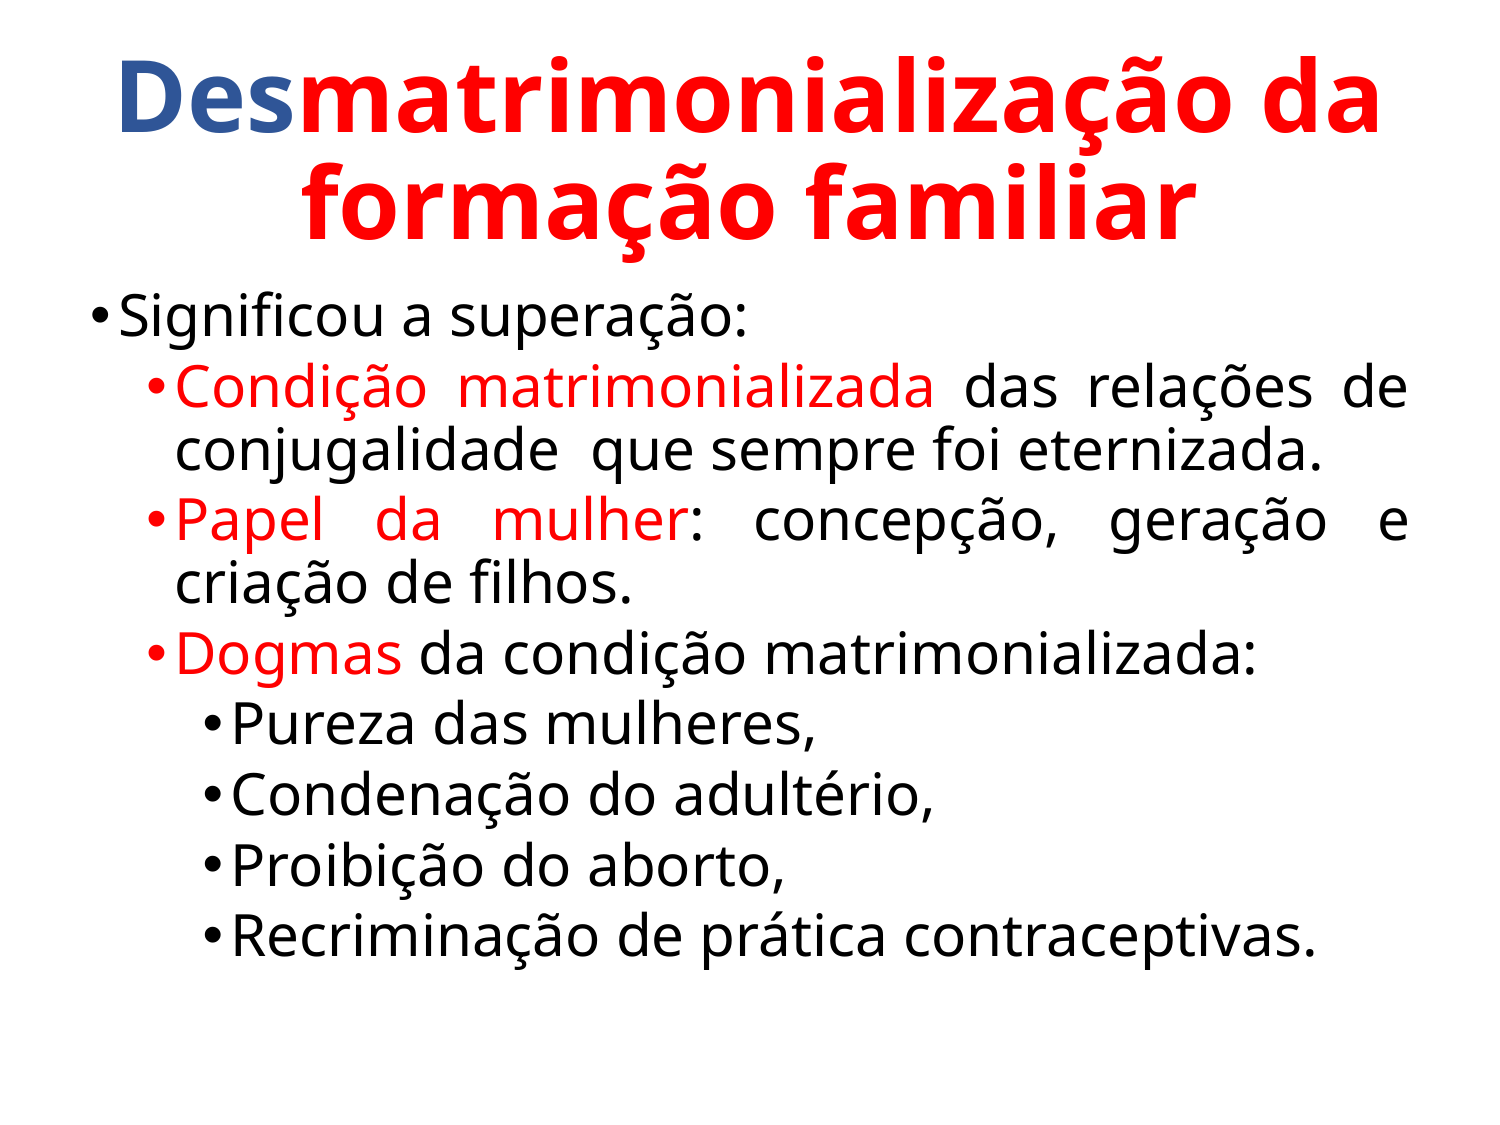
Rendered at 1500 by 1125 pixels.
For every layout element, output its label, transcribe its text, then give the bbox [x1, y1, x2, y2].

title Desmatrimonialização da formação familiar [75, 45, 1425, 263]
list Significou a superação: Condição matrimonializada das relações de conjugalidade que sempre foi eternizada. Papel da mulher: concepção, geração e criação de filhos. Dogmas da condição matrimonializada: Pureza das mulheres, Condenação do adultério, Proibição do aborto, Recriminação de prática contraceptivas. [75, 278, 1425, 1005]
